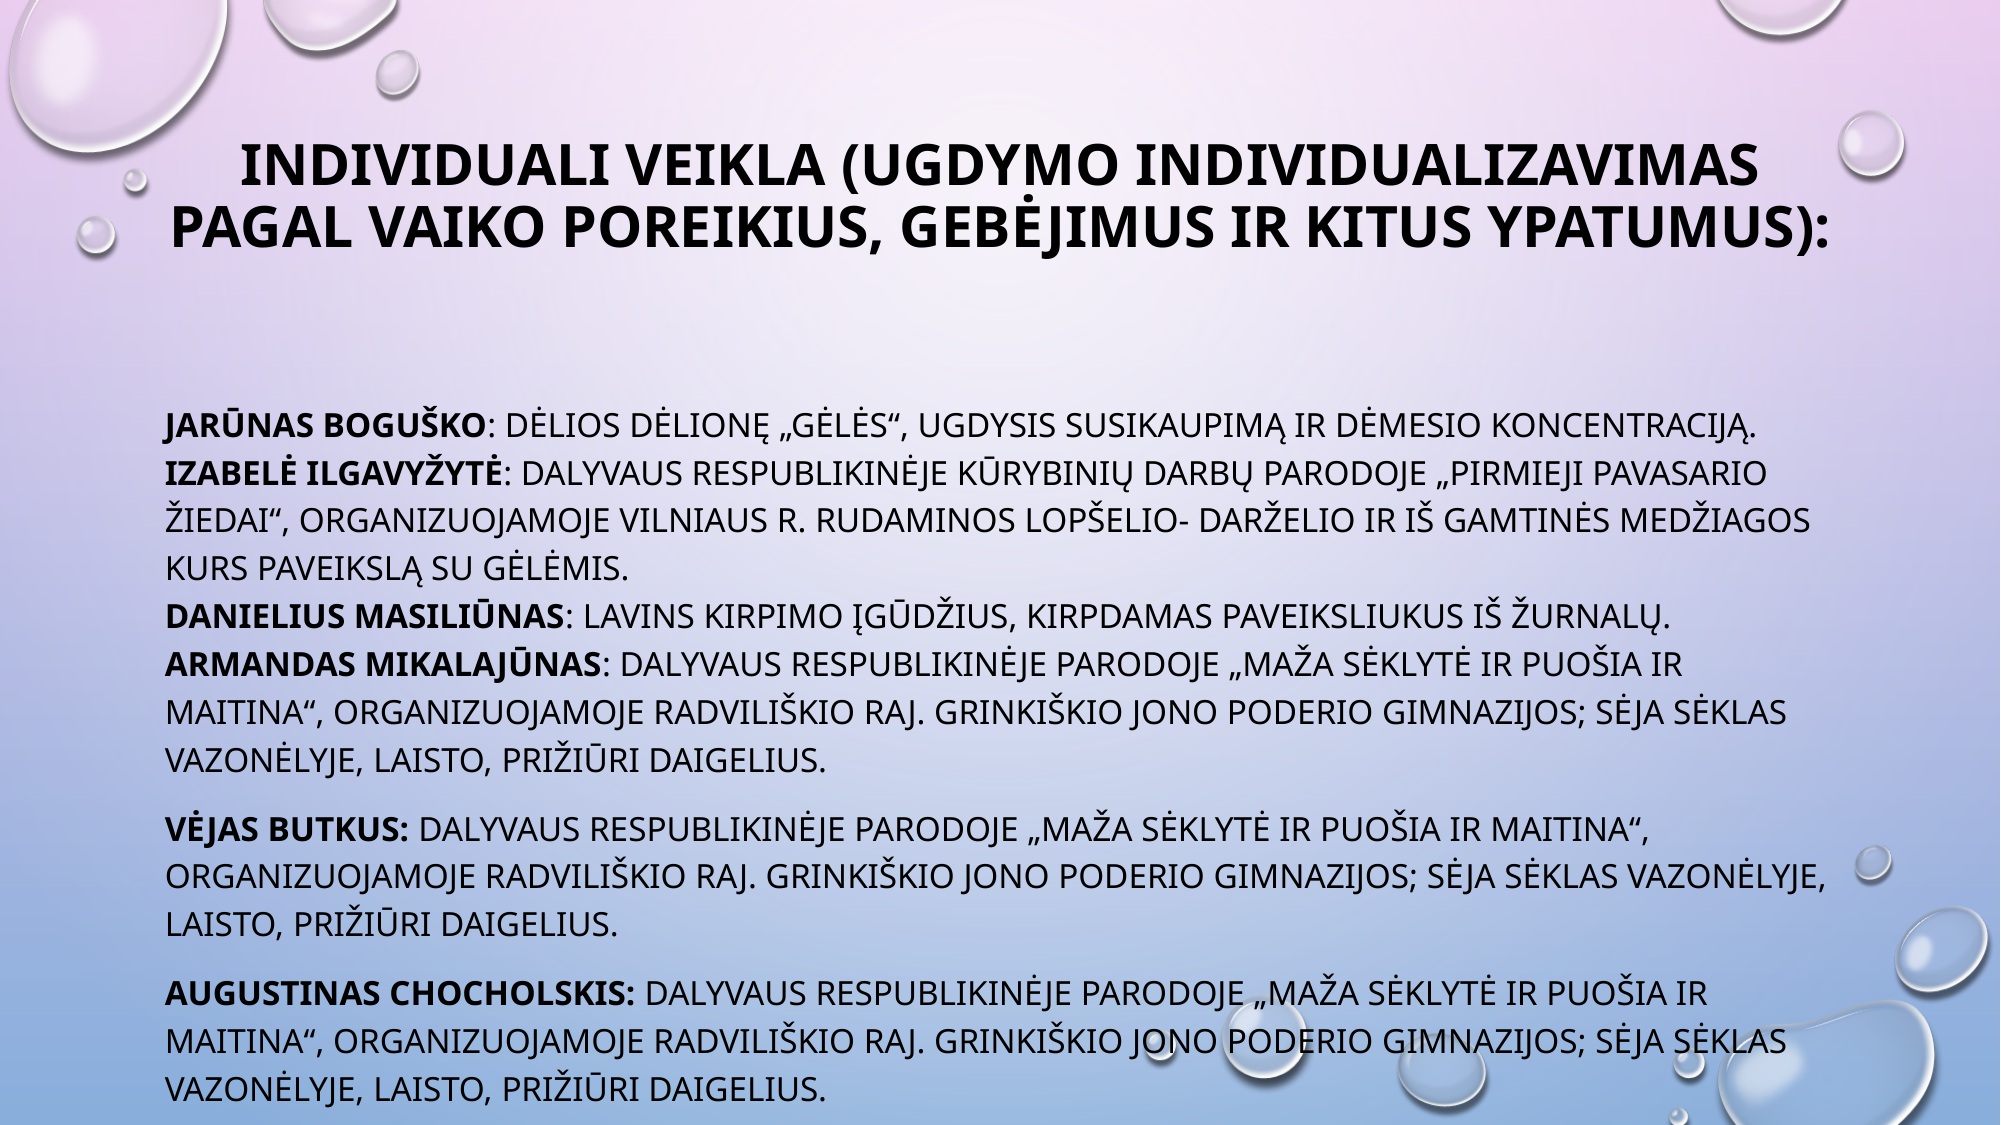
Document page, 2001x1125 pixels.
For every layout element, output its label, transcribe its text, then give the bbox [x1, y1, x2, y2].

picture [0, 0, 2000, 1125]
title Individuali veikla (Ugdymo individualizavimas pagal vaiko poreikius, gebėjimus ir kitus ypatumus): [149, 101, 1851, 364]
list Jarūnas Boguško: Dėlios dėlionę „Gėlės“, ugdysis susikaupimą ir dėmesio koncentraciją. Izabelė Ilgavyžytė: Dalyvaus respublikinėje kūrybinių darbų parodoje „Pirmieji pavasario žiedai“, organizuojamoje Vilniaus R. Rudaminos lopšelio- darželio ir iš gamtinės medžiagos kurs paveikslą su gėlėmis. Danielius Masiliūnas: Lavins kirpimo įgūdžius, kirpdamas paveiksliukus iš žurnalų. Armandas Mikalajūnas: Dalyvaus respublikinėje parodoje „Maža sėklytė ir puošia ir maitina“, organizuojamoje Radviliškio raj. Grinkiškio Jono Poderio gimnazijos; sėja sėklas vazonėlyje, laisto, prižiūri daigelius. Vėjas Butkus: Dalyvaus respublikinėje parodoje „Maža sėklytė ir puošia ir maitina“, organizuojamoje Radviliškio raj. Grinkiškio Jono Poderio gimnazijos; sėja sėklas vazonėlyje, laisto, prižiūri daigelius. Augustinas Chocholskis: Dalyvaus respublikinėje parodoje „Maža sėklytė ir puošia ir maitina“, organizuojamoje Radviliškio raj. Grinkiškio Jono Poderio gimnazijos; sėja sėklas vazonėlyje, laisto, prižiūri daigelius. [149, 388, 1850, 950]
